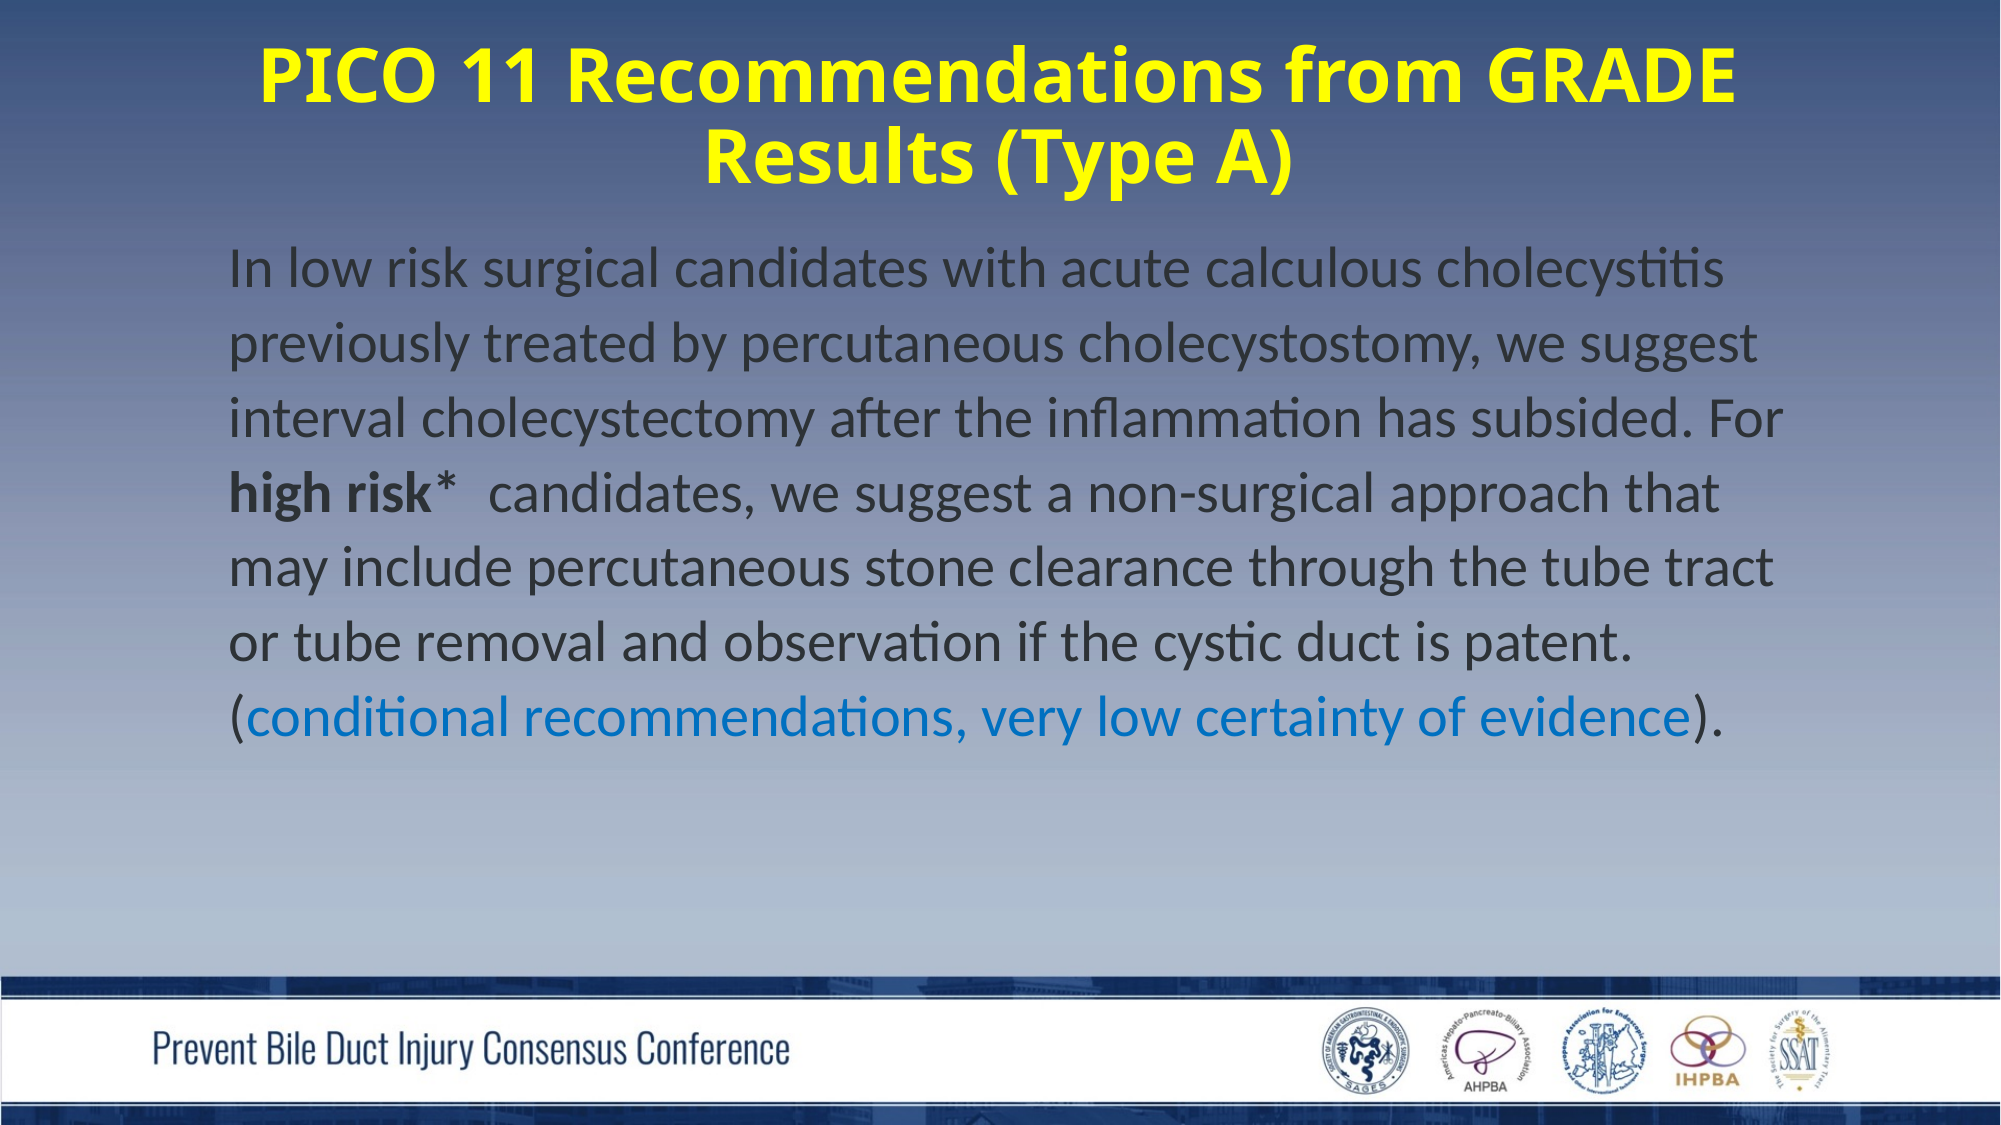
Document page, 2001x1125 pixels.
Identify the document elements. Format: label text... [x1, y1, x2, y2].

list In low risk surgical candidates with acute calculous cholecystitis previously treated by percutaneous cholecystostomy, we suggest interval cholecystectomy after the inflammation has subsided. For high risk* candidates, we suggest a non-surgical approach that may include percutaneous stone clearance through the tube tract or tube removal and observation if the cystic duct is patent. (conditional recommendations, very low certainty of evidence). [213, 216, 1823, 931]
title PICO 11 Recommendations from GRADE Results (Type A) [99, 24, 1898, 213]
picture [0, 0, 2001, 1125]
